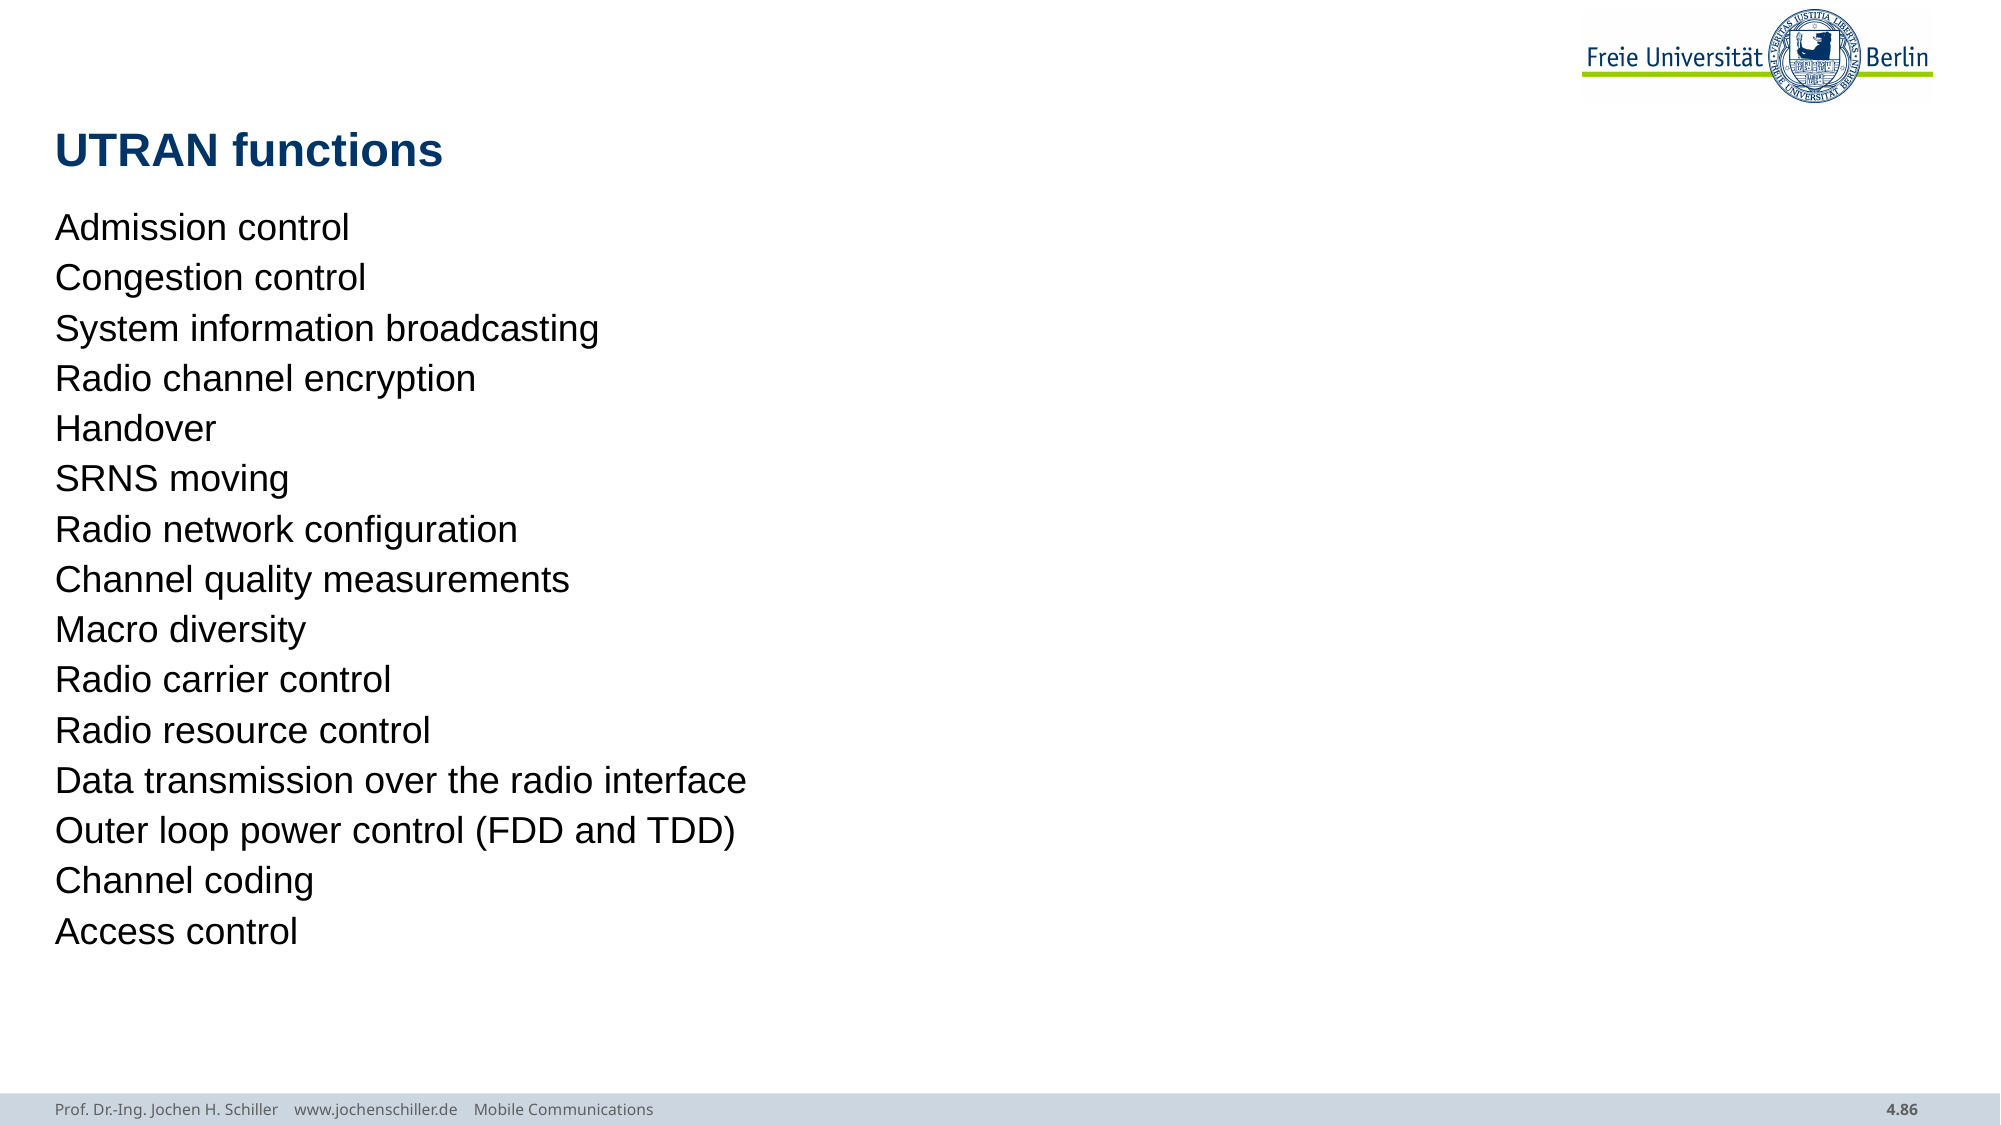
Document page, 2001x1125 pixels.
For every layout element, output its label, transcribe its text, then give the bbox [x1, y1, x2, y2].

picture [1582, 9, 1933, 103]
title UTRAN functions [54, 117, 1946, 188]
list Admission control Congestion control System information broadcasting Radio channel encryption Handover SRNS moving Radio network configuration Channel quality measurements Macro diversity Radio carrier control Radio resource control Data transmission over the radio interface Outer loop power control (FDD and TDD) Channel coding Access control [54, 201, 1946, 1064]
footer Prof. Dr.-Ing. Jochen H. Schiller www.jochenschiller.de Mobile Communications [54, 1091, 1363, 1125]
